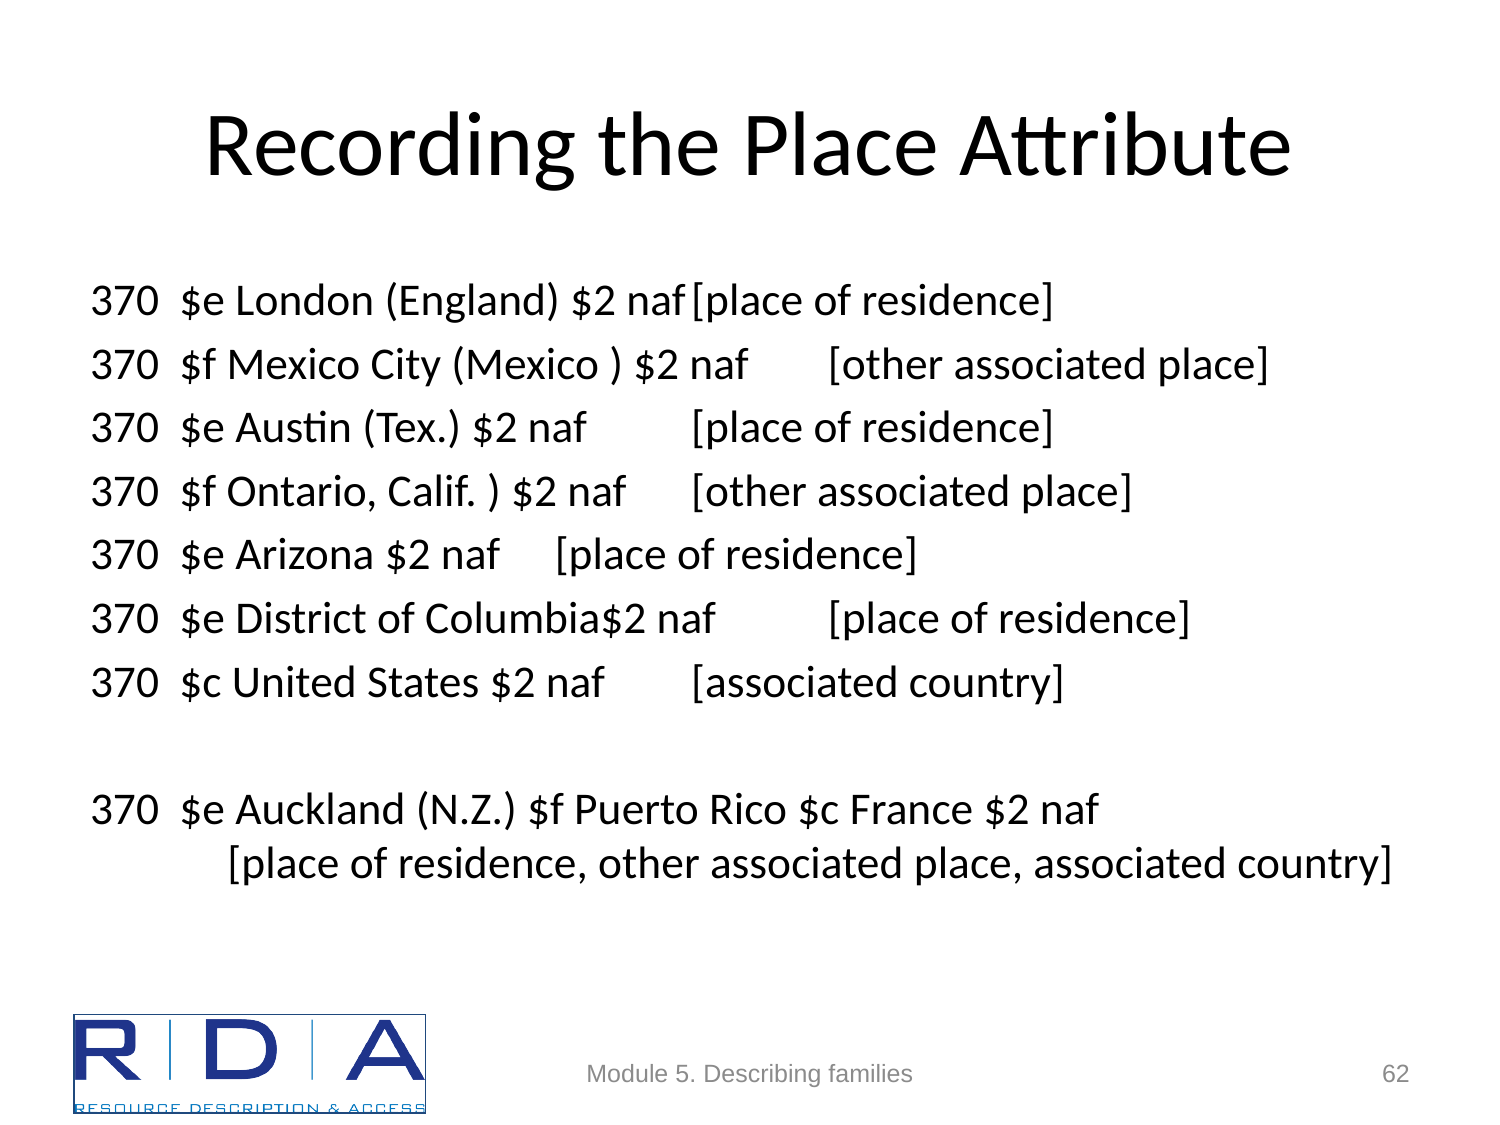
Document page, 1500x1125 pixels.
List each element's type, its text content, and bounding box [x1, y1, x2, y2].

picture [75, 1015, 425, 1112]
footer Module 5. Describing families [512, 1042, 988, 1103]
title Recording the Place Attribute [75, 45, 1425, 233]
list 370 $e London (England) $2 naf [place of residence] 370 $f Mexico City (Mexico ) $2 naf [other associated place] 370 $e Austin (Tex.) $2 naf [place of residence] 370 $f Ontario, Calif. ) $2 naf [other associated place] 370 $e Arizona $2 naf [place of residence] 370 $e District of Columbia$2 naf [place of residence] 370 $c United States $2 naf [associated country] 370 $e Auckland (N.Z.) $f Puerto Rico $c France $2 naf [place of residence, other associated place, associated country] [75, 262, 1425, 1005]
slide_number 62 [1074, 1042, 1425, 1103]
